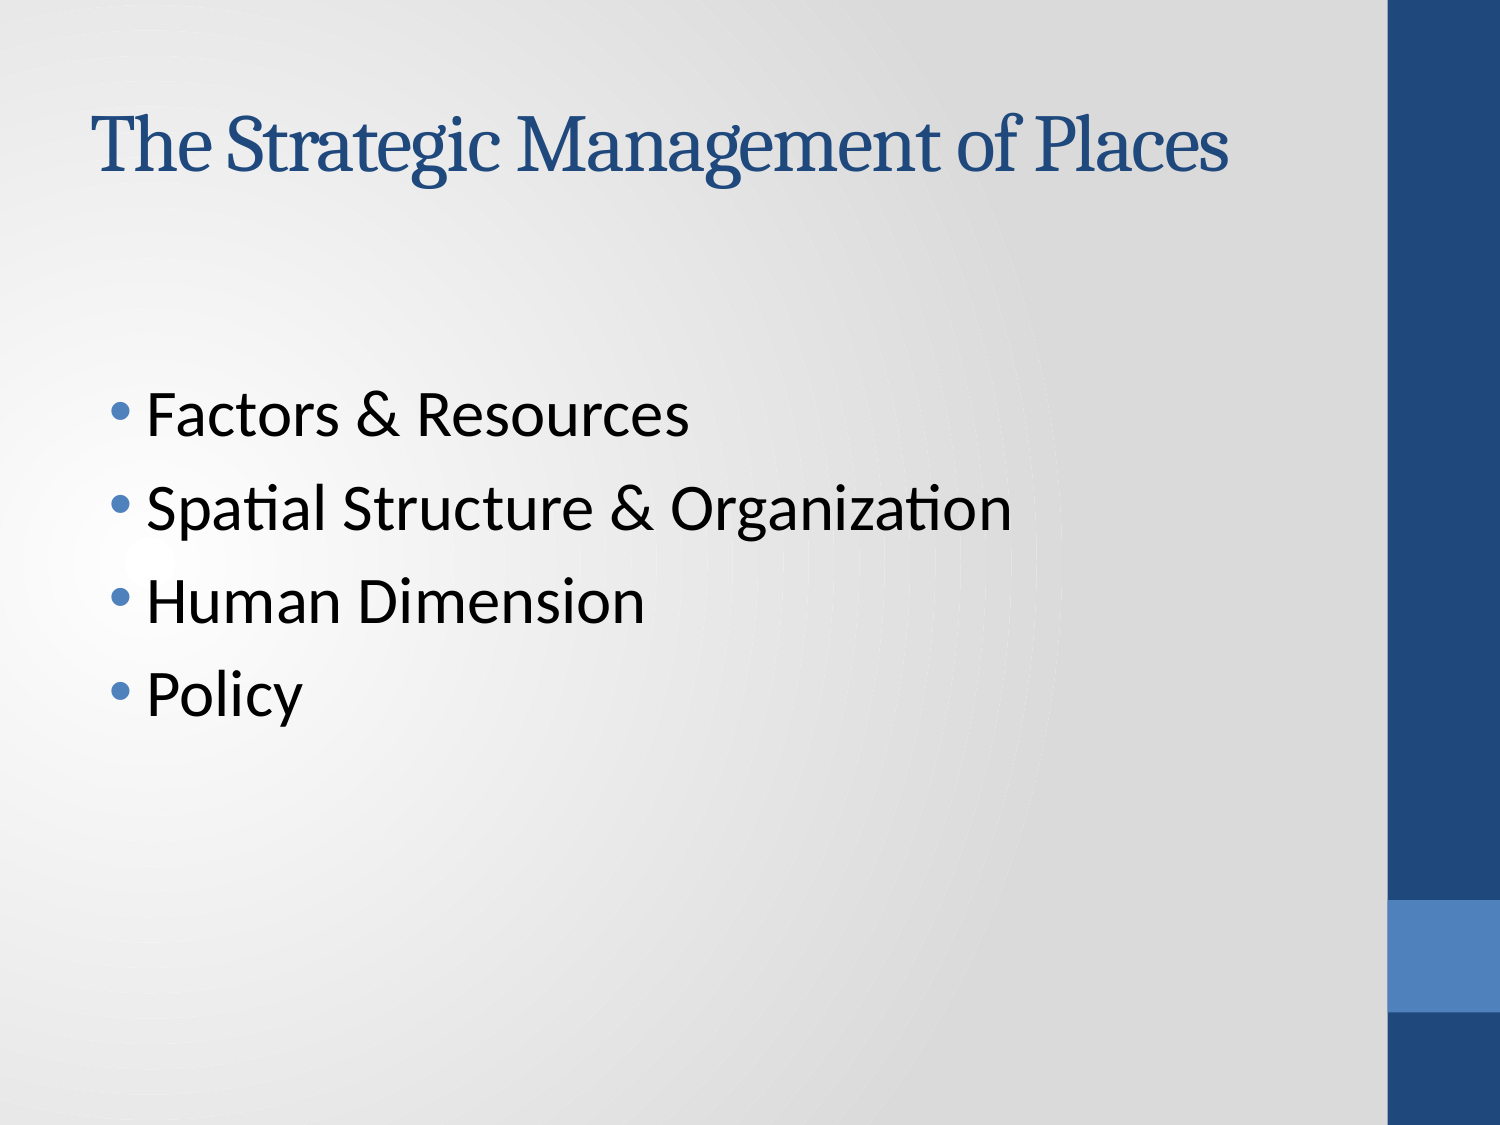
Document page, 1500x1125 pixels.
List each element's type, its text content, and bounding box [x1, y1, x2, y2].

list Factors & Resources Spatial Structure & Organization Human Dimension Policy [75, 362, 1325, 1125]
title The Strategic Management of Places [75, 45, 1325, 233]
